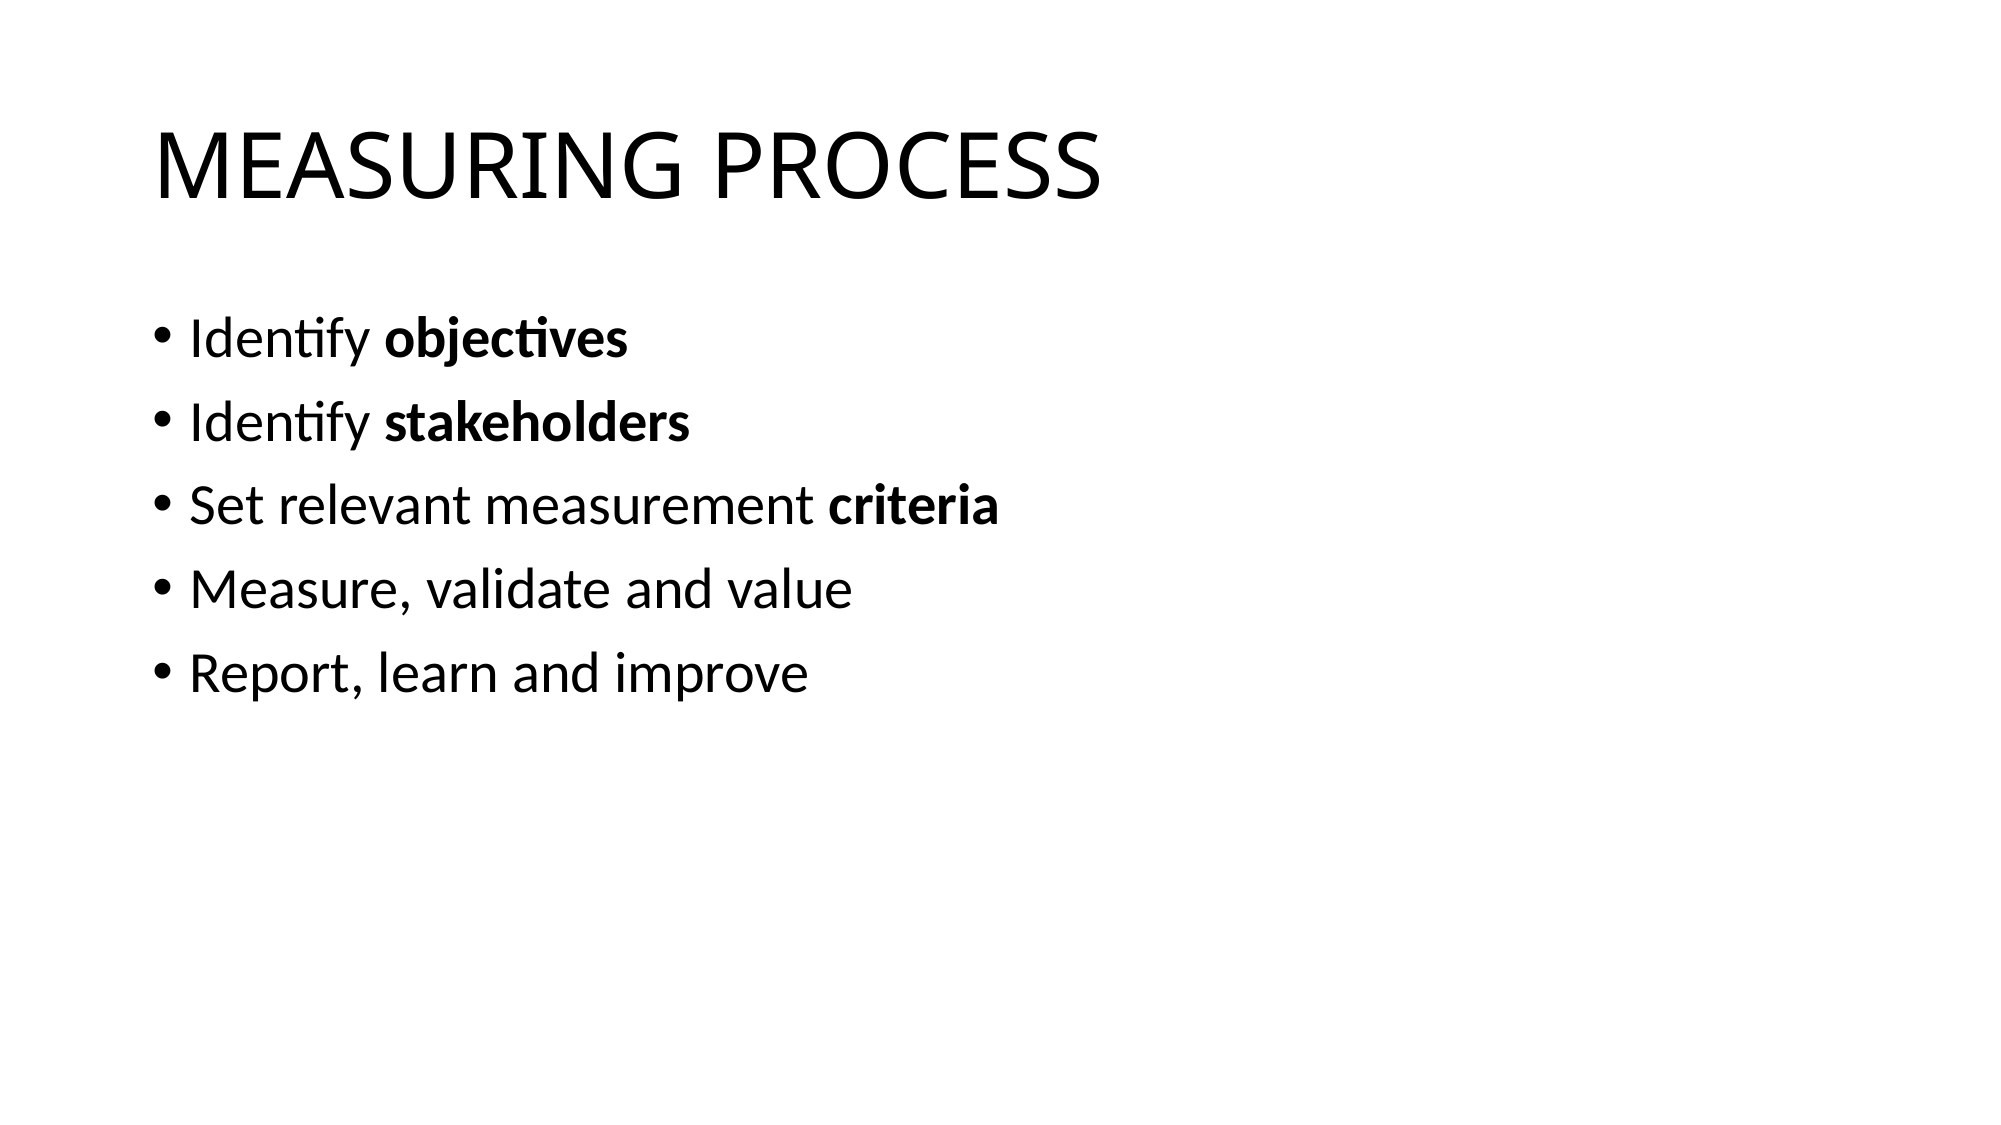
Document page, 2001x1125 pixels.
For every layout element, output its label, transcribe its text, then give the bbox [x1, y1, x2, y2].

list Identify objectives Identify stakeholders Set relevant measurement criteria Measure, validate and value Report, learn and improve [137, 299, 1863, 1014]
title MEASURING PROCESS [137, 59, 1863, 278]
